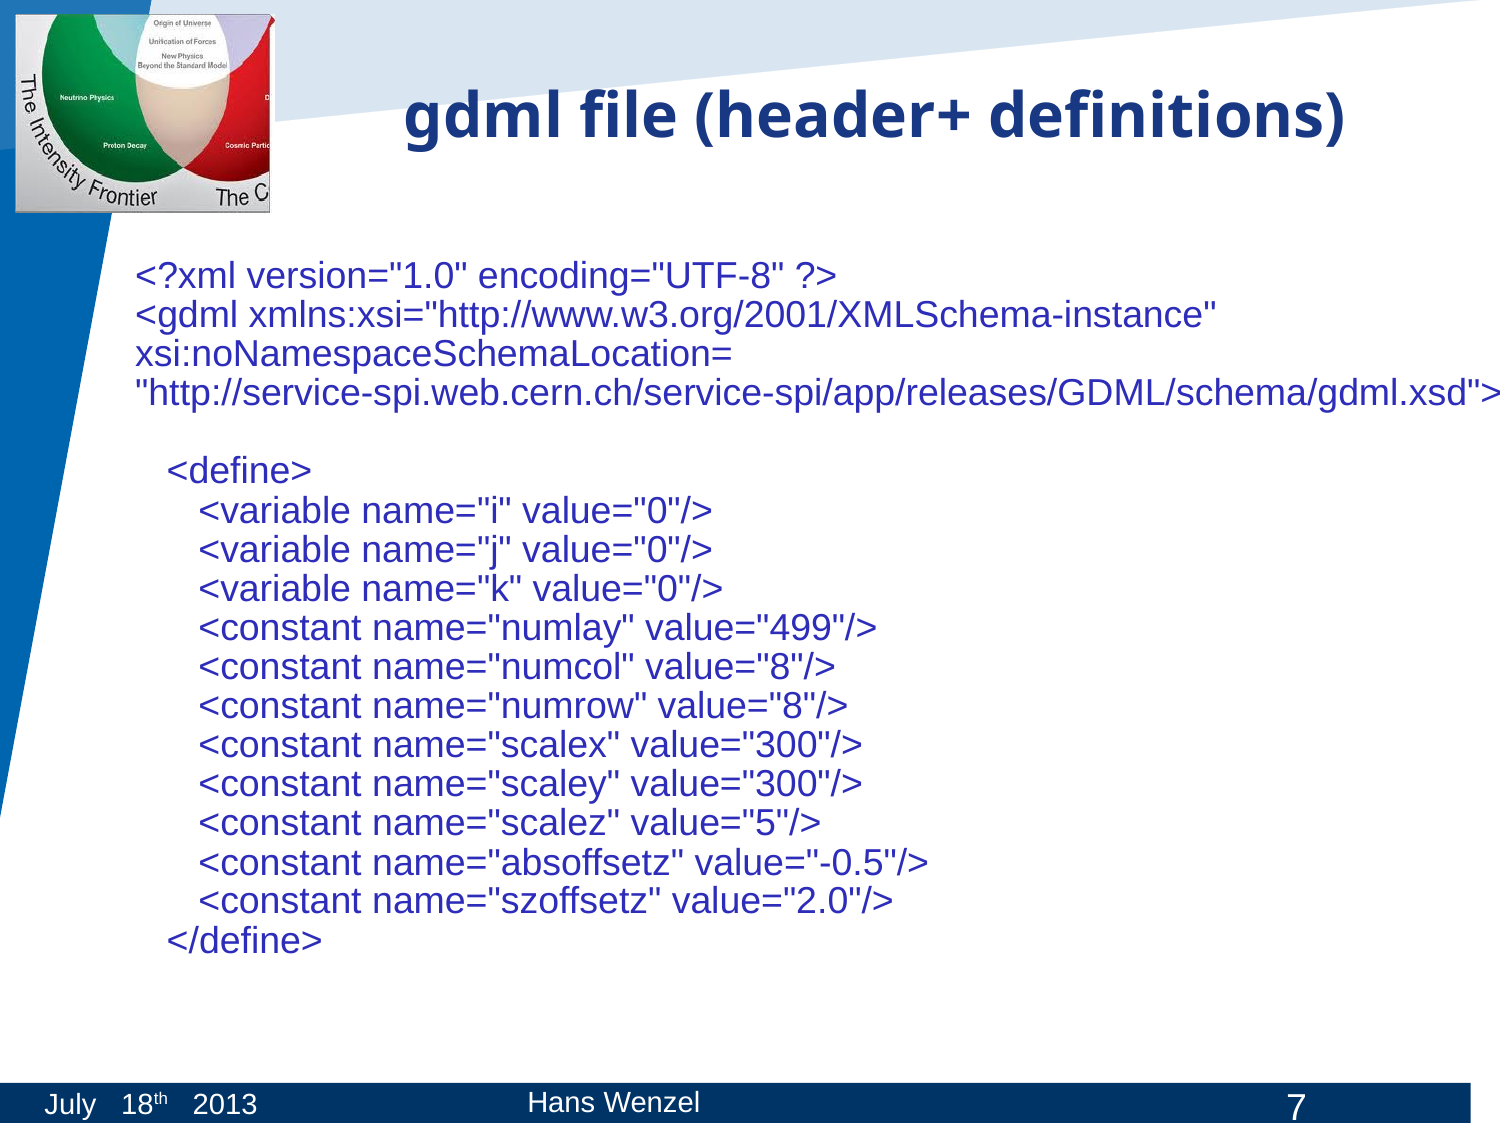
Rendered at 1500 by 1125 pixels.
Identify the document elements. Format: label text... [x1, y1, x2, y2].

title gdml file (header+ definitions) [275, 37, 1443, 196]
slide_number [29, 1082, 481, 1125]
footer Hans Wenzel [512, 1086, 1173, 1125]
picture [15, 14, 275, 213]
text_box <?xml version="1.0" encoding="UTF-8" ?> <gdml xmlns:xsi="http://www.w3.org/2001/XMLSchema-instance" xsi:noNamespaceSchemaLocation= "http://service-spi.web.cern.ch/service-spi/app/releases/GDML/schema/gdml.xsd"> <define> <variable name="i" value="0"/> <variable name="j" value="0"/> <variable name="k" value="0"/> <constant name="numlay" value="499"/> <constant name="numcol" value="8"/> <constant name="numrow" value="8"/> <constant name="scalex" value="300"/> <constant name="scaley" value="300"/> <constant name="scalez" value="5"/> <constant name="absoffsetz" value="-0.5"/> <constant name="szoffsetz" value="2.0"/> </define> [120, 249, 1500, 1086]
